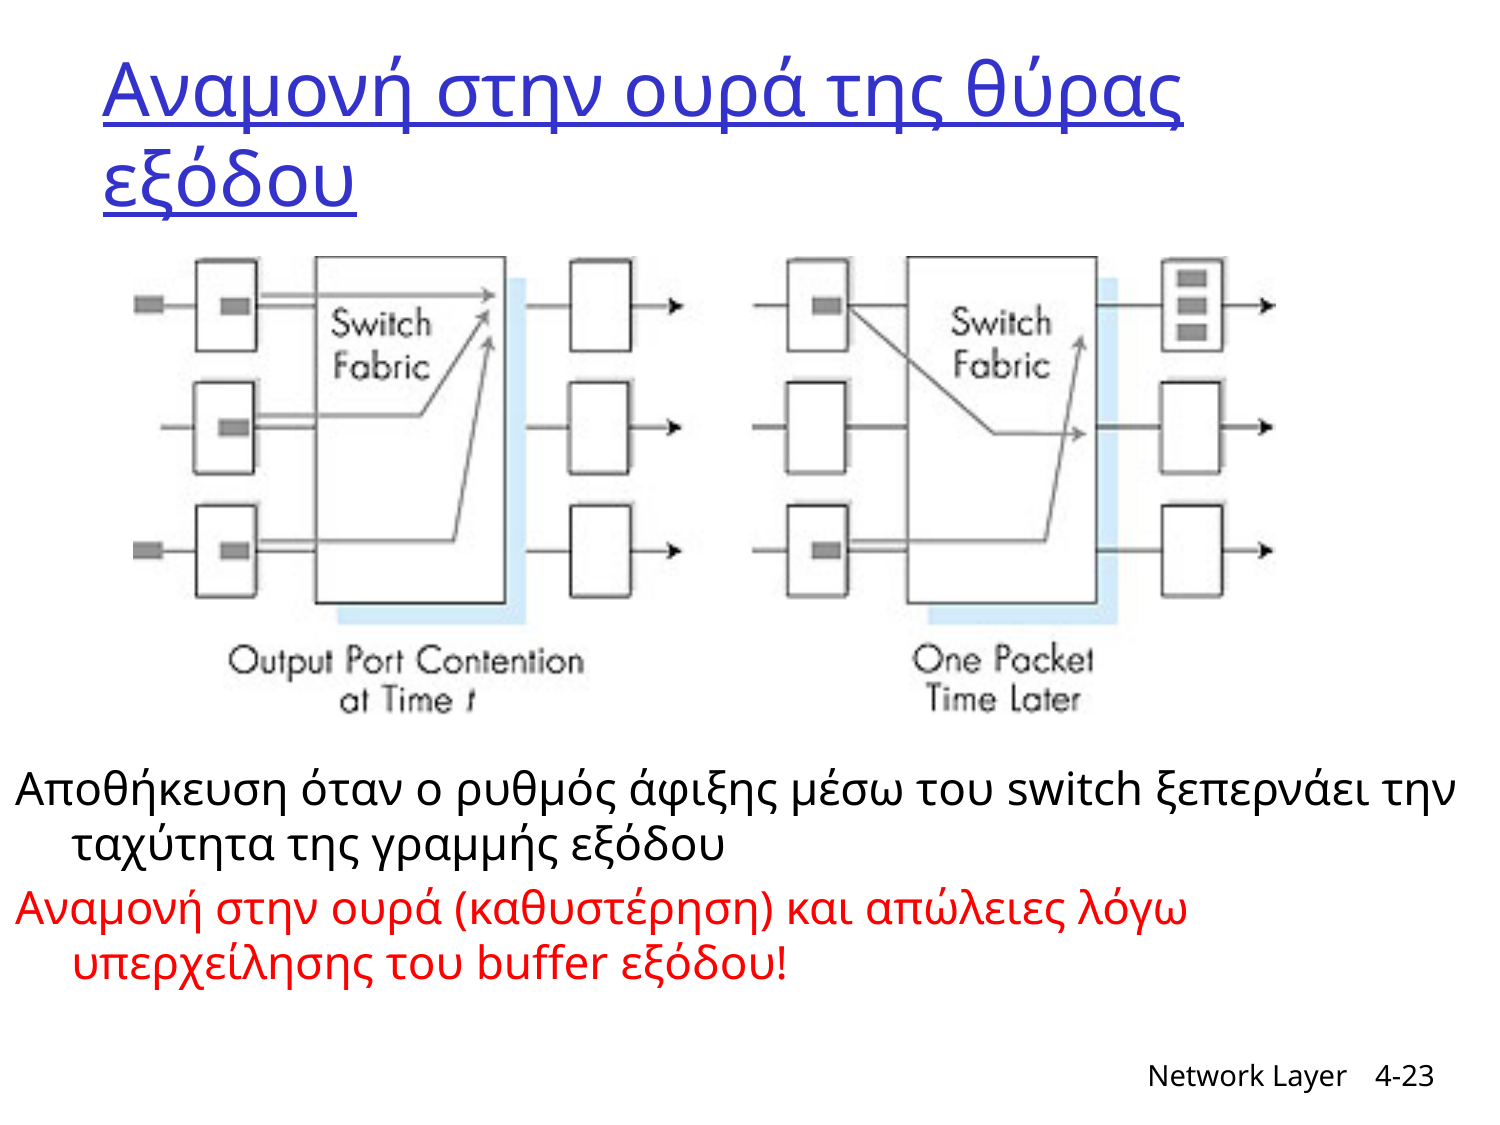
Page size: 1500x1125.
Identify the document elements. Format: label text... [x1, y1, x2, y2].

title Αναμονή στην ουρά της θύρας εξόδου [87, 37, 1469, 226]
footer Network Layer [887, 1049, 1338, 1125]
picture [132, 256, 1276, 723]
slide_number 4-23 [1338, 1049, 1451, 1125]
list Αποθήκευση όταν ο ρυθμός άφιξης μέσω του switch ξεπερνάει την ταχύτητα της γραμμής εξόδου Αναμονή στην ουρά (καθυστέρηση) και απώλειες λόγω υπερχείλησης του buffer εξόδου! [0, 751, 1500, 948]
